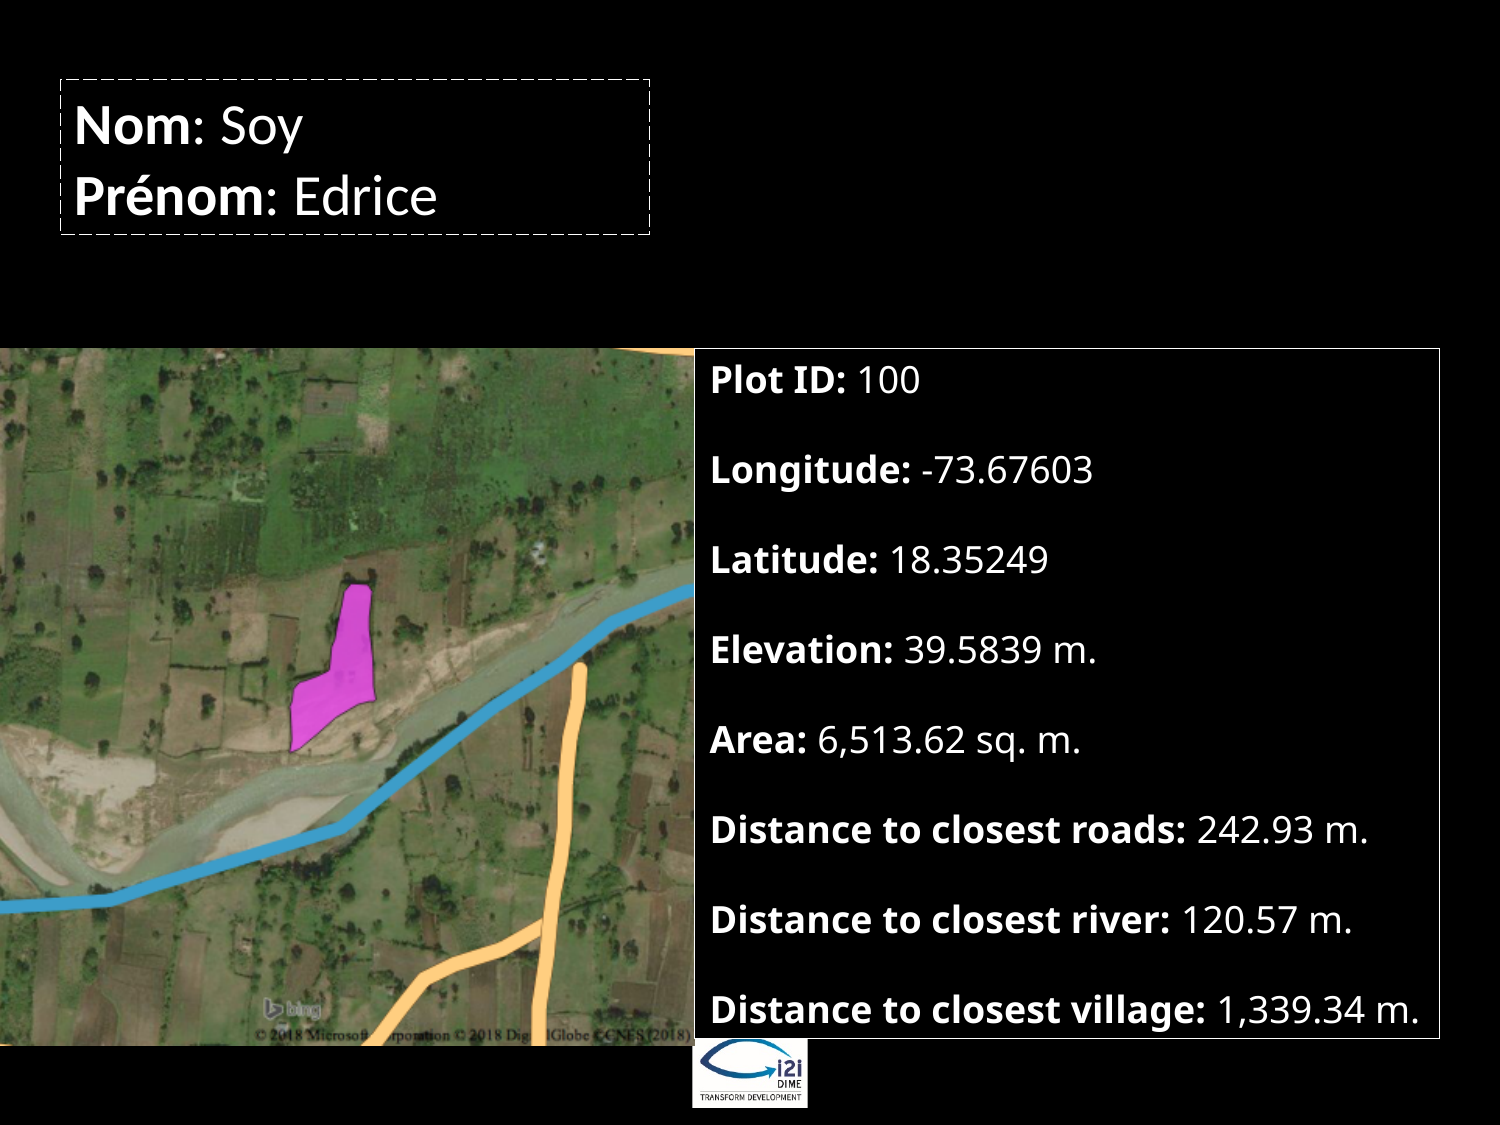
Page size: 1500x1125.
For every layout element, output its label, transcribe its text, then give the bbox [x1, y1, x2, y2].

text_box Plot ID: 100 Longitude: -73.67603 Latitude: 18.35249 Elevation: 39.5839 m. Area: 6,513.62 sq. m. Distance to closest roads: 242.93 m. Distance to closest river: 120.57 m. Distance to closest village: 1,339.34 m. [695, 348, 1440, 1039]
picture [0, 348, 808, 1108]
text_box Nom: Soy Prénom: Edrice [60, 79, 650, 235]
